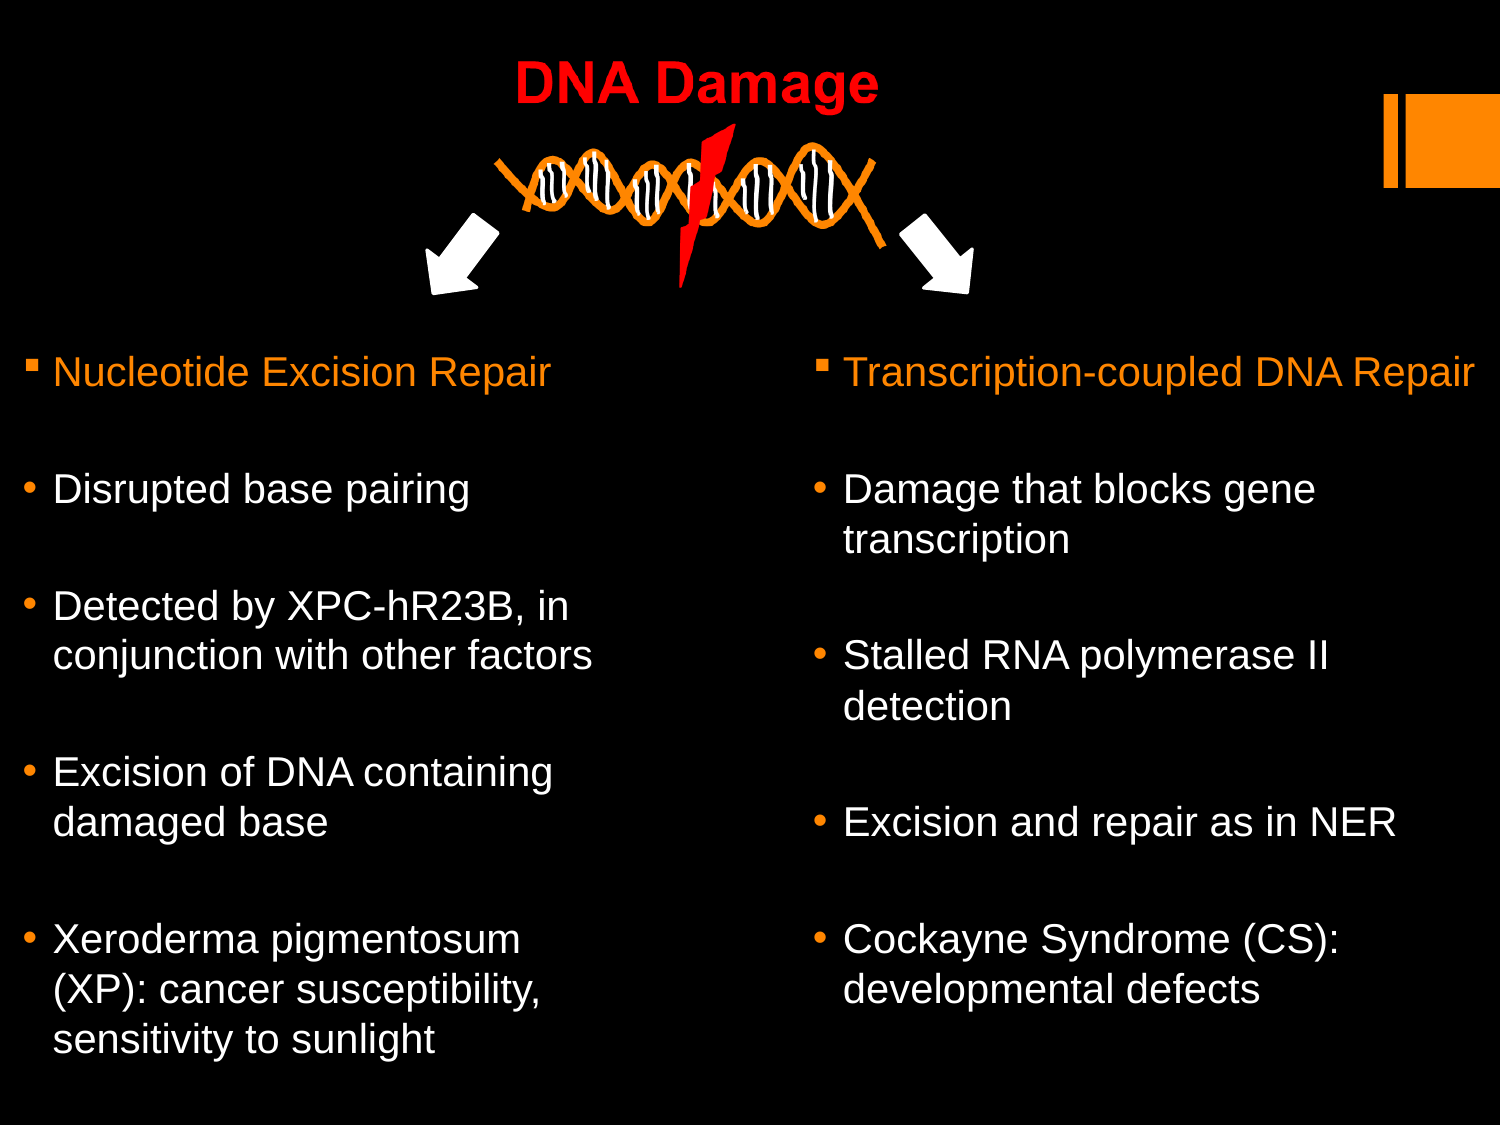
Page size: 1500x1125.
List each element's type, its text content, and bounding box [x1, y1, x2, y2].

picture [478, 28, 916, 288]
text_box [921, 213, 974, 295]
text_box Transcription-coupled DNA Repair Damage that blocks gene transcription Stalled RNA polymerase II detection Excision and repair as in NER Cockayne Syndrome (CS): developmental defects [790, 337, 1500, 1088]
list Nucleotide Excision Repair Disrupted base pairing Detected by XPC-hR23B, in conjunction with other factors Excision of DNA containing damaged base Xeroderma pigmentosum (XP): cancer susceptibility, sensitivity to sunlight [0, 337, 613, 1125]
text_box [425, 213, 473, 296]
